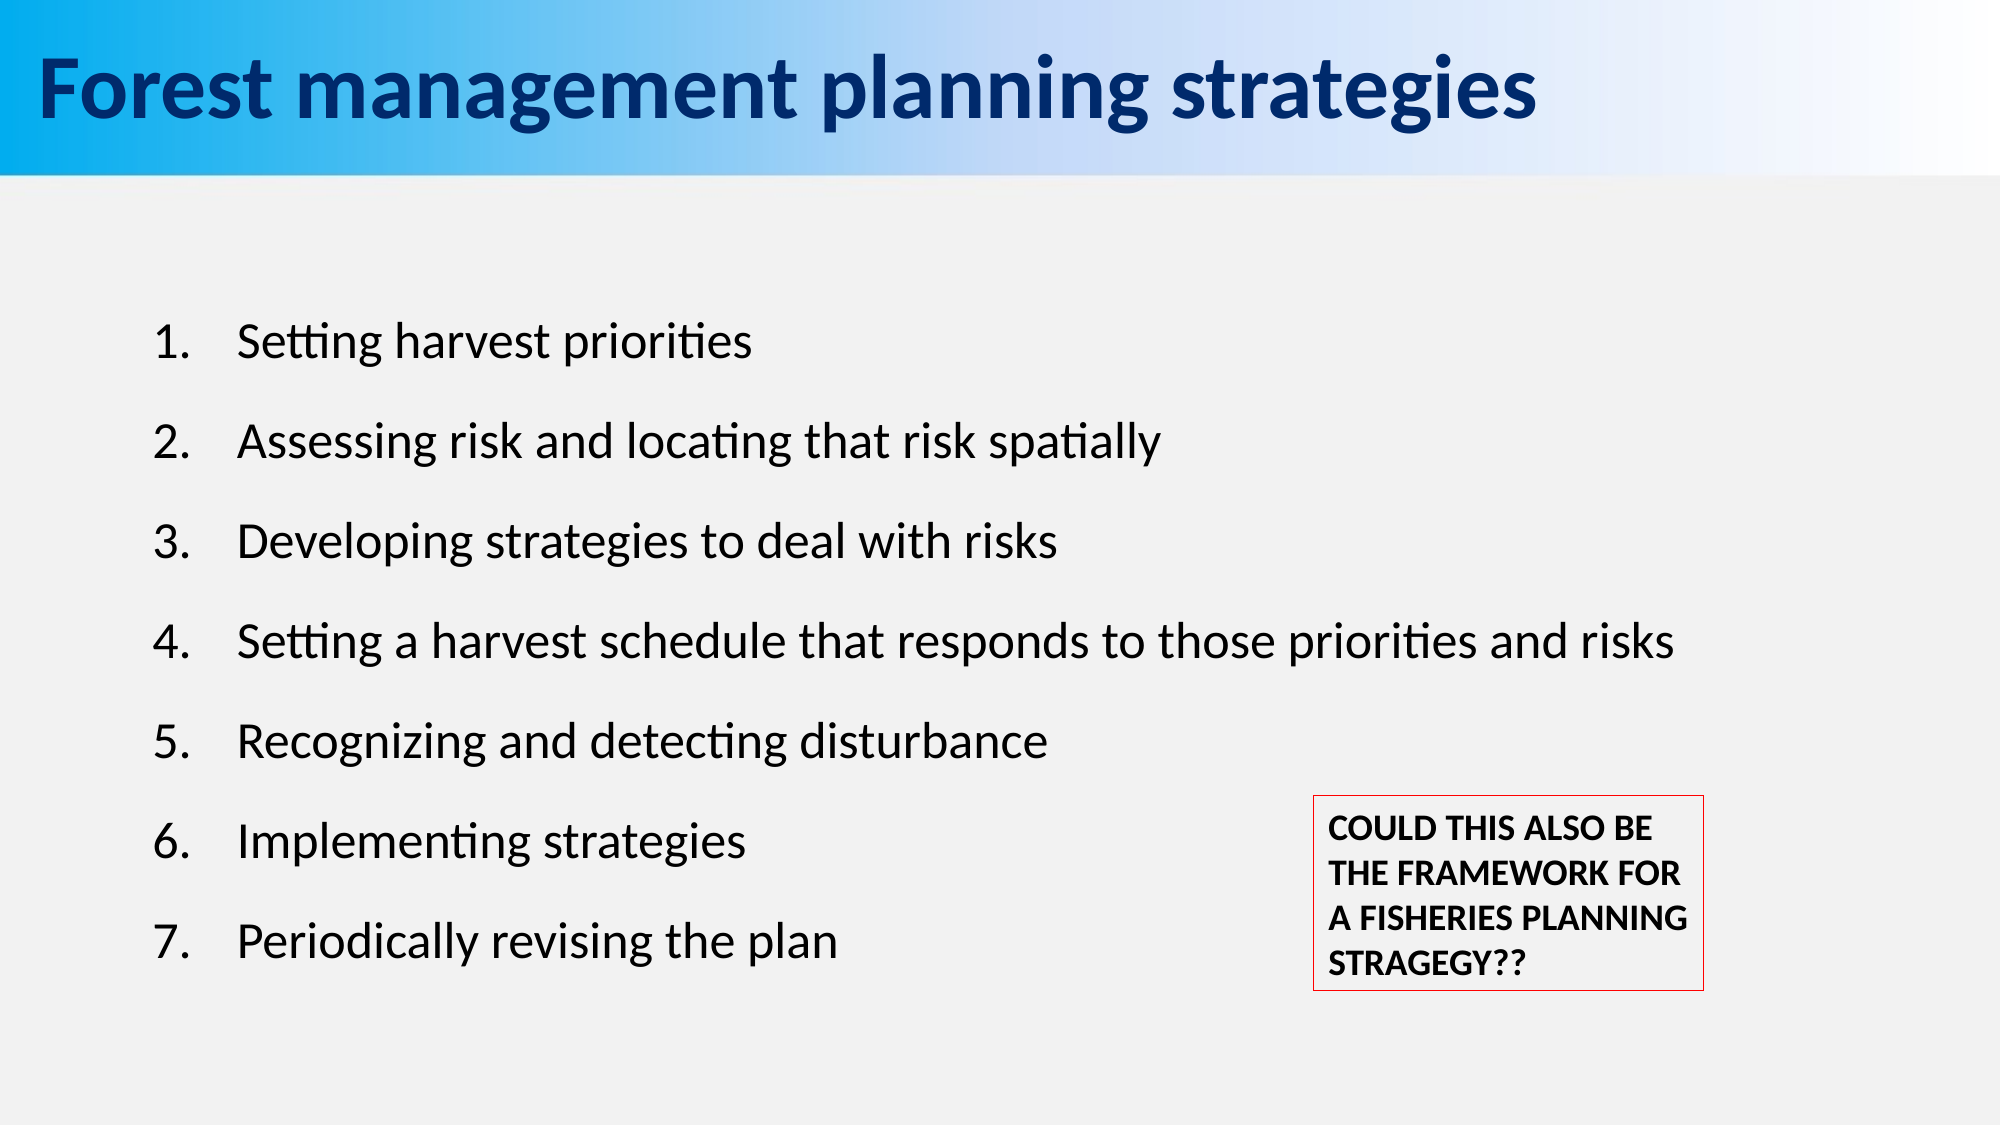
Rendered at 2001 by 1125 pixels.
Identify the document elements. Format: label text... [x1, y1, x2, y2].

text_box COULD THIS ALSO BE THE FRAMEWORK FOR A FISHERIES PLANNING STRAGEGY?? [1313, 795, 1704, 991]
picture [0, 0, 2000, 1125]
title Forest management planning strategies [23, 0, 1973, 178]
list Setting harvest priorities Assessing risk and locating that risk spatially Developing strategies to deal with risks Setting a harvest schedule that responds to those priorities and risks Recognizing and detecting disturbance Implementing strategies Periodically revising the plan [137, 299, 1863, 1014]
